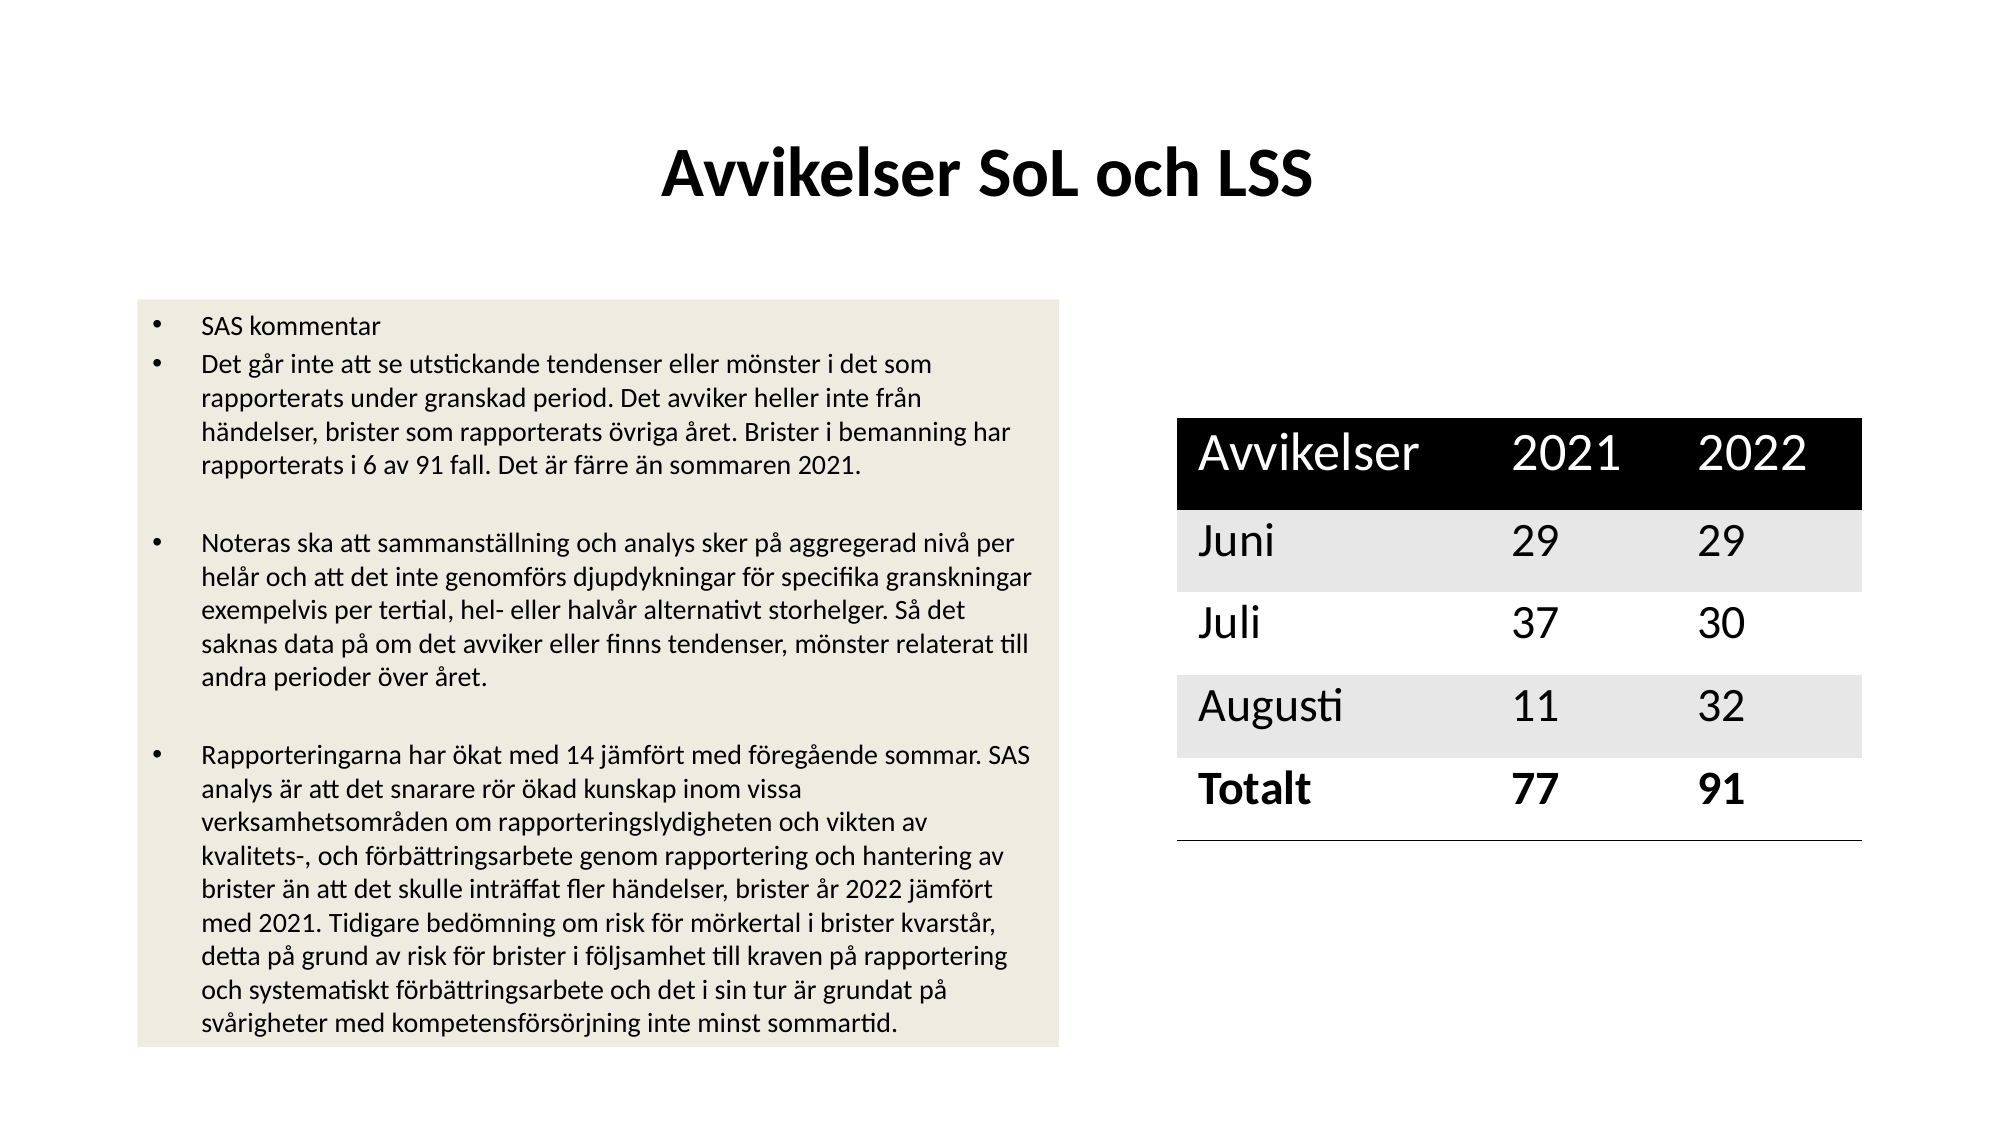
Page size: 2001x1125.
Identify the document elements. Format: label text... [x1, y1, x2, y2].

table_cell 91 [1676, 758, 1862, 840]
table_cell Juli [1177, 592, 1490, 675]
table_cell 11 [1490, 675, 1676, 758]
table_cell Juni [1177, 510, 1490, 592]
table_header 2022 [1676, 420, 1862, 510]
table_cell Totalt [1177, 758, 1490, 840]
title Avvikelser SoL och LSS [137, 59, 1839, 278]
table_header 2021 [1490, 420, 1676, 510]
table_cell 37 [1490, 592, 1676, 675]
list SAS kommentar Det går inte att se utstickande tendenser eller mönster i det som rapporterats under granskad period. Det avviker heller inte från händelser, brister som rapporterats övriga året. Brister i bemanning har rapporterats i 6 av 91 fall. Det är färre än sommaren 2021. Noteras ska att sammanställning och analys sker på aggregerad nivå per helår och att det inte genomförs djupdykningar för specifika granskningar exempelvis per tertial, hel- eller halvår alternativt storhelger. Så det saknas data på om det avviker eller finns tendenser, mönster relaterat till andra perioder över året. Rapporteringarna har ökat med 14 jämfört med föregående sommar. SAS analys är att det snarare rör ökad kunskap inom vissa verksamhetsområden om rapporteringslydigheten och vikten av kvalitets-, och förbättringsarbete genom rapportering och hantering av brister än att det skulle inträffat fler händelser, brister år 2022 jämfört med 2021. Tidigare bedömning om risk för mörkertal i brister kvarstår, detta på grund av risk för brister i följsamhet till kraven på rapportering och systematiskt förbättringsarbete och det i sin tur är grundat på svårigheter med kompetensförsörjning inte minst sommartid. [137, 299, 1059, 1047]
table_cell 77 [1490, 758, 1676, 840]
table_cell 29 [1490, 510, 1676, 592]
table_header Avvikelser [1177, 420, 1490, 510]
table_cell 30 [1676, 592, 1862, 675]
table_cell Augusti [1177, 675, 1490, 758]
table_cell 32 [1676, 675, 1862, 758]
table_cell 29 [1676, 510, 1862, 592]
